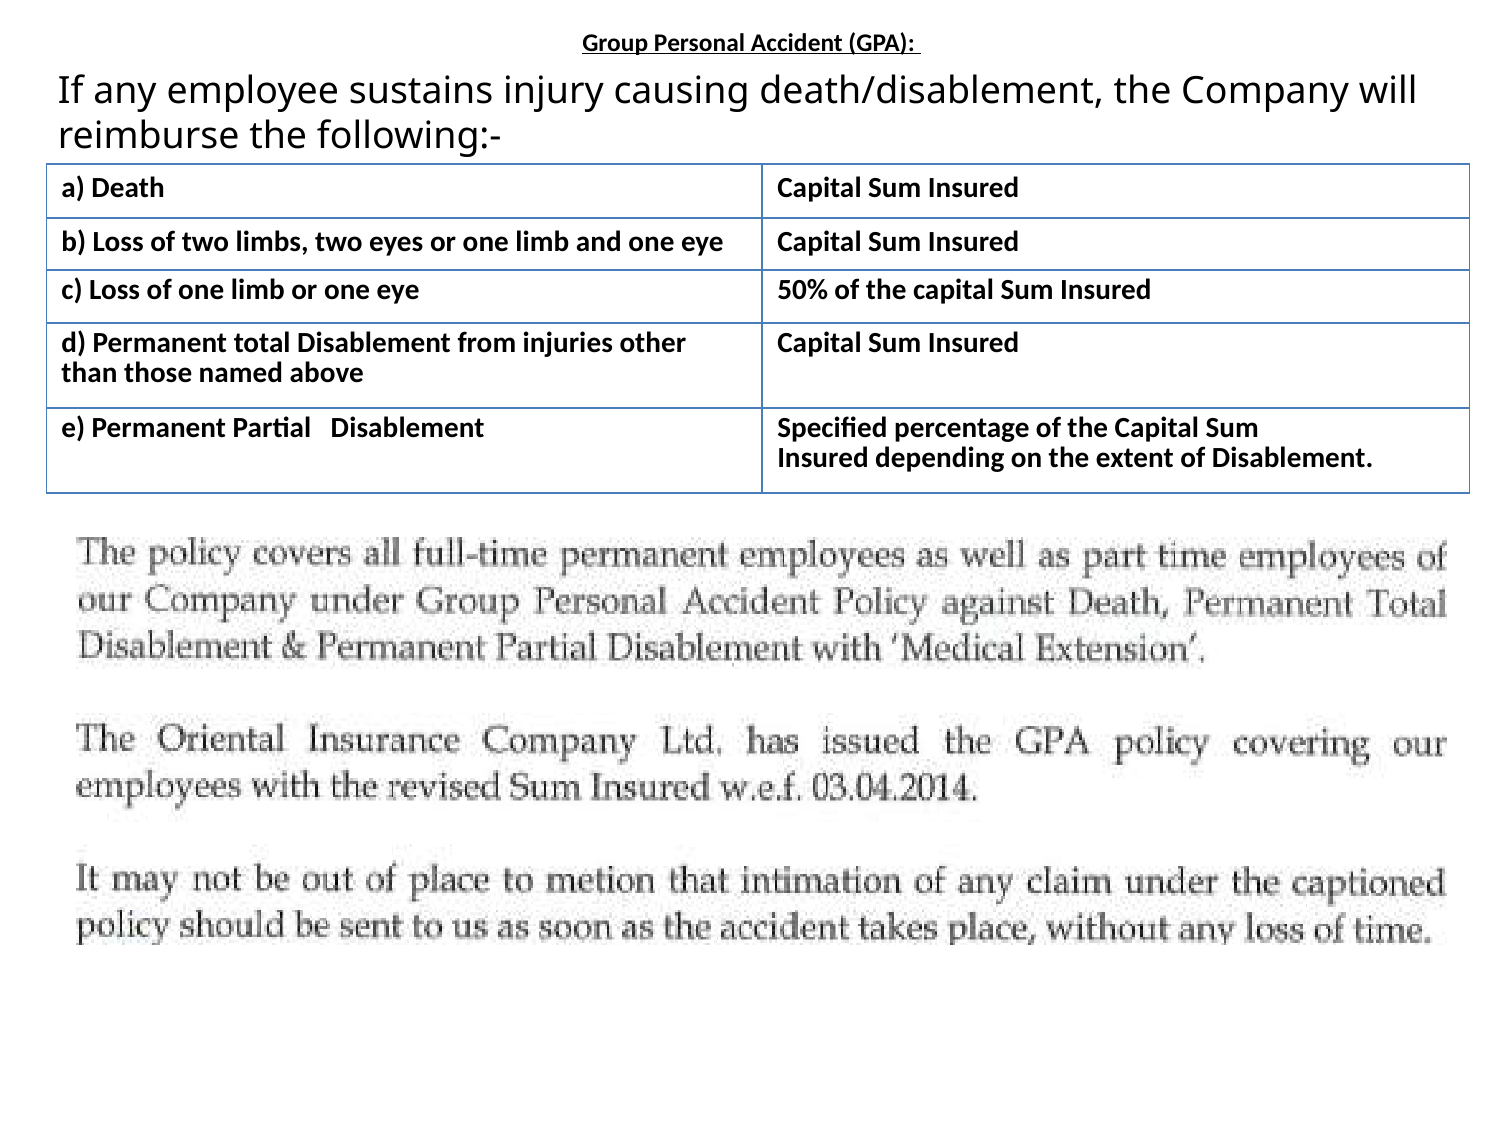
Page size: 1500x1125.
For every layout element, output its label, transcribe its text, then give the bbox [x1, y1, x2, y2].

title Group Personal Accident (GPA): [76, 21, 1427, 58]
table_cell Capital Sum Insured [763, 219, 1469, 269]
table_cell e) Permanent Partial Disablement [47, 409, 761, 492]
table_cell Capital Sum Insured [763, 324, 1469, 407]
table_header Capital Sum Insured [763, 165, 1469, 217]
table_cell 50% of the capital Sum Insured [763, 271, 1469, 322]
table_cell b) Loss of two limbs, two eyes or one limb and one eye [47, 219, 761, 269]
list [76, 537, 1447, 945]
table_header a) Death [47, 165, 761, 217]
table_cell d) Permanent total Disablement from injuries other than those named above [47, 324, 761, 407]
text_box If any employee sustains injury causing death/disablement, the Company will reimburse the following:- [42, 58, 1470, 163]
table_cell c) Loss of one limb or one eye [47, 271, 761, 322]
table_cell Specified percentage of the Capital Sum Insured depending on the extent of Disablement. [763, 409, 1469, 492]
